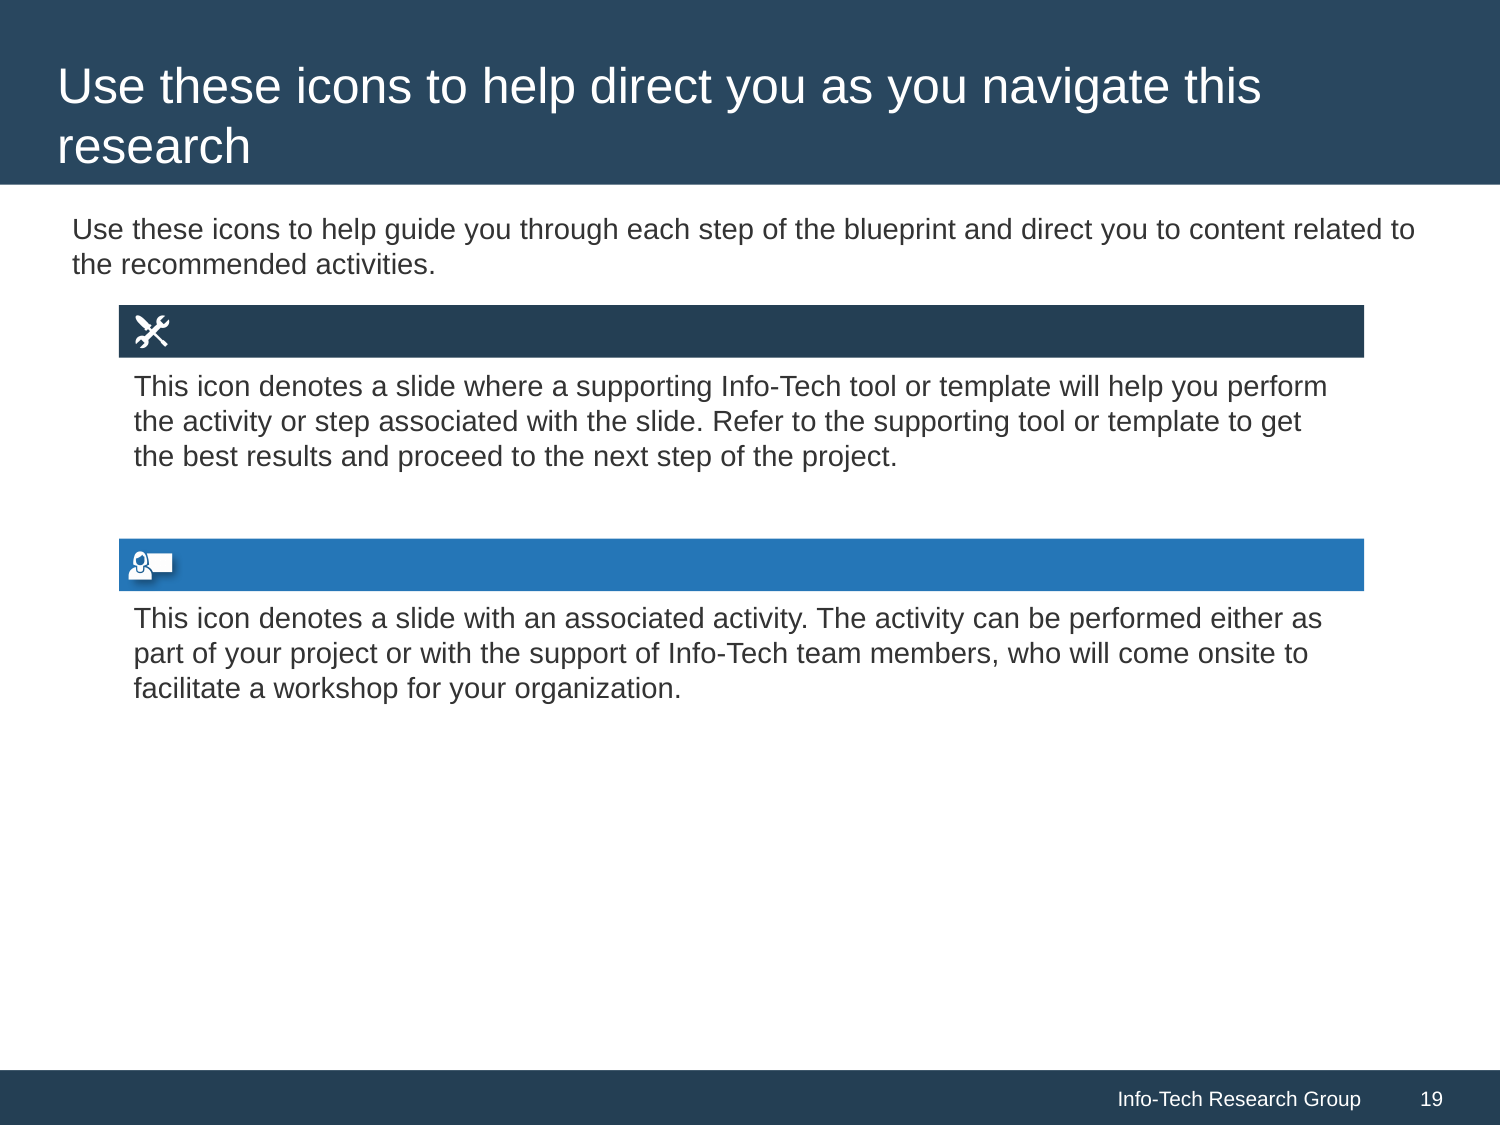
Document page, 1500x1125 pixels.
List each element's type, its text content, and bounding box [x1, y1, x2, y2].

text_box This icon denotes a slide where a supporting Info-Tech tool or template will help you perform the activity or step associated with the slide. Refer to the supporting tool or template to get the best results and proceed to the next step of the project. [118, 368, 1345, 480]
title Use these icons to help direct you as you navigate this research [41, 41, 1457, 187]
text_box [118, 538, 1365, 592]
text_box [118, 302, 1365, 360]
text_box Use these icons to help guide you through each step of the blueprint and direct you to content related to the recommended activities. [57, 203, 1447, 288]
text_box This icon denotes a slide with an associated activity. The activity can be performed either as part of your project or with the support of Info-Tech team members, who will come onsite to facilitate a workshop for your organization. [118, 599, 1356, 712]
